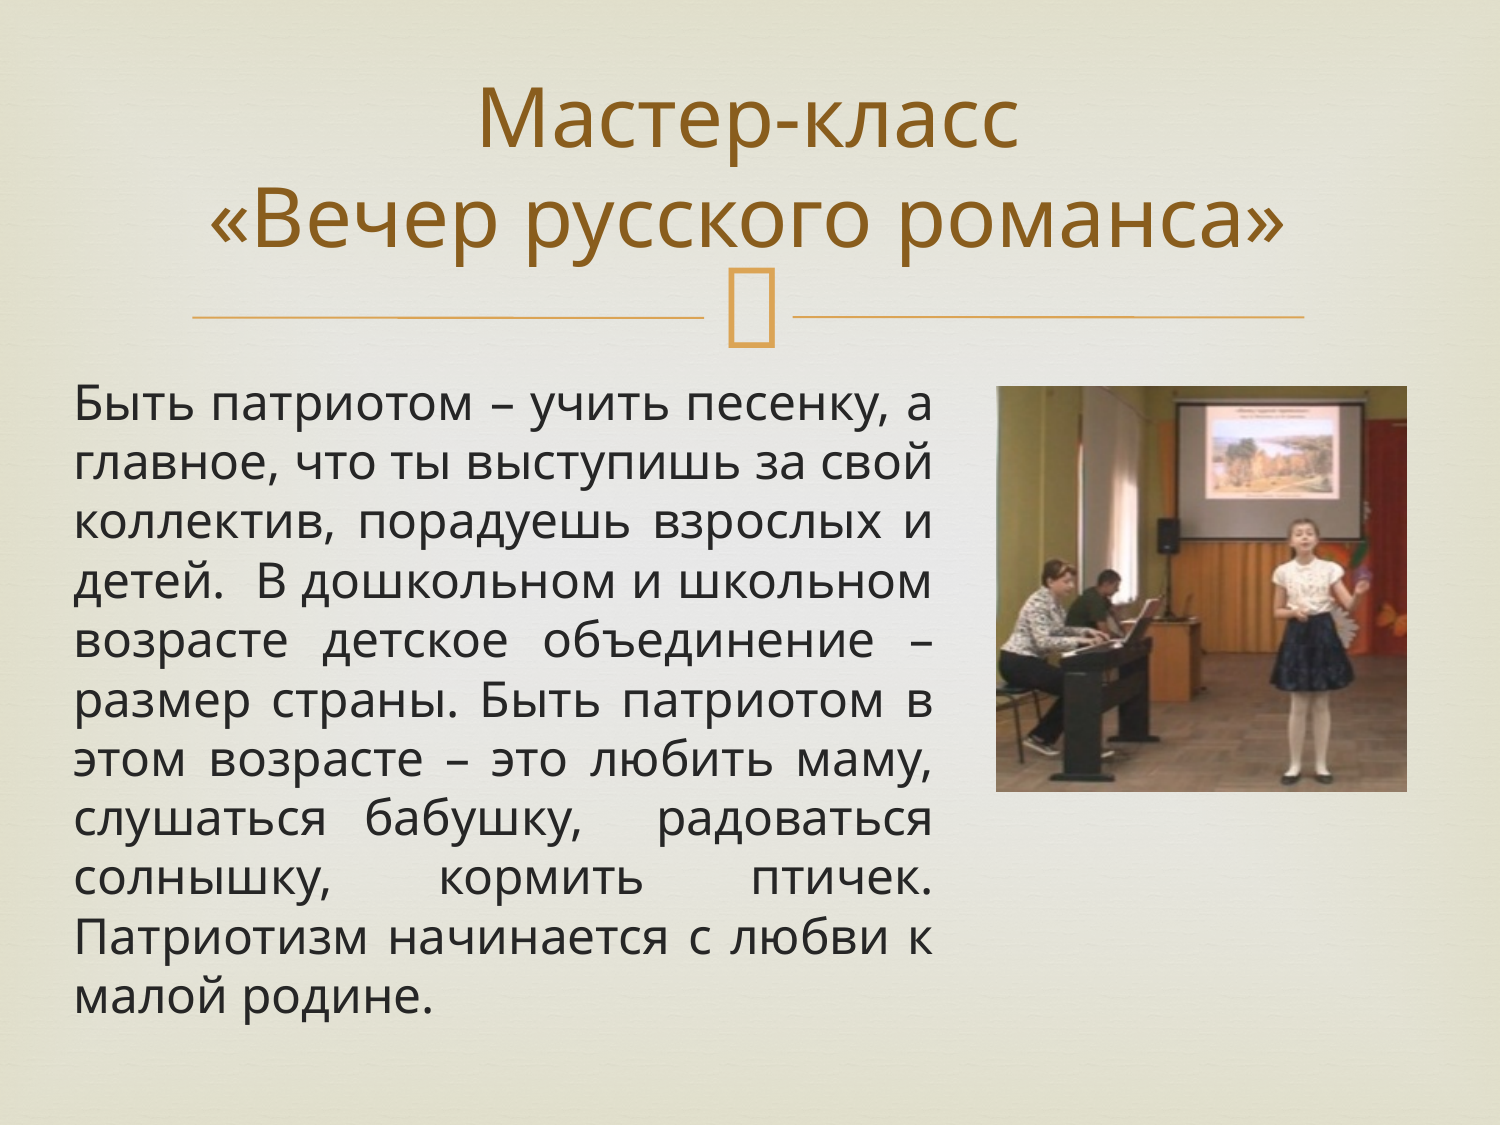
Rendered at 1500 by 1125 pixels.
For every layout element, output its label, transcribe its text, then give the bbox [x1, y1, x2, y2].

title Мастер-класс «Вечер русского романса» [112, 78, 1385, 252]
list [995, 386, 1408, 792]
list Быть патриотом – учить песенку, а главное, что ты выступишь за свой коллектив, порадуешь взрослых и детей. В дошкольном и школьном возрасте детское объединение – размер страны. Быть патриотом в этом возрасте – это любить маму, слушаться бабушку, радоваться солнышку, кормить птичек. Патриотизм начинается с любви к малой родине. [58, 363, 950, 1090]
